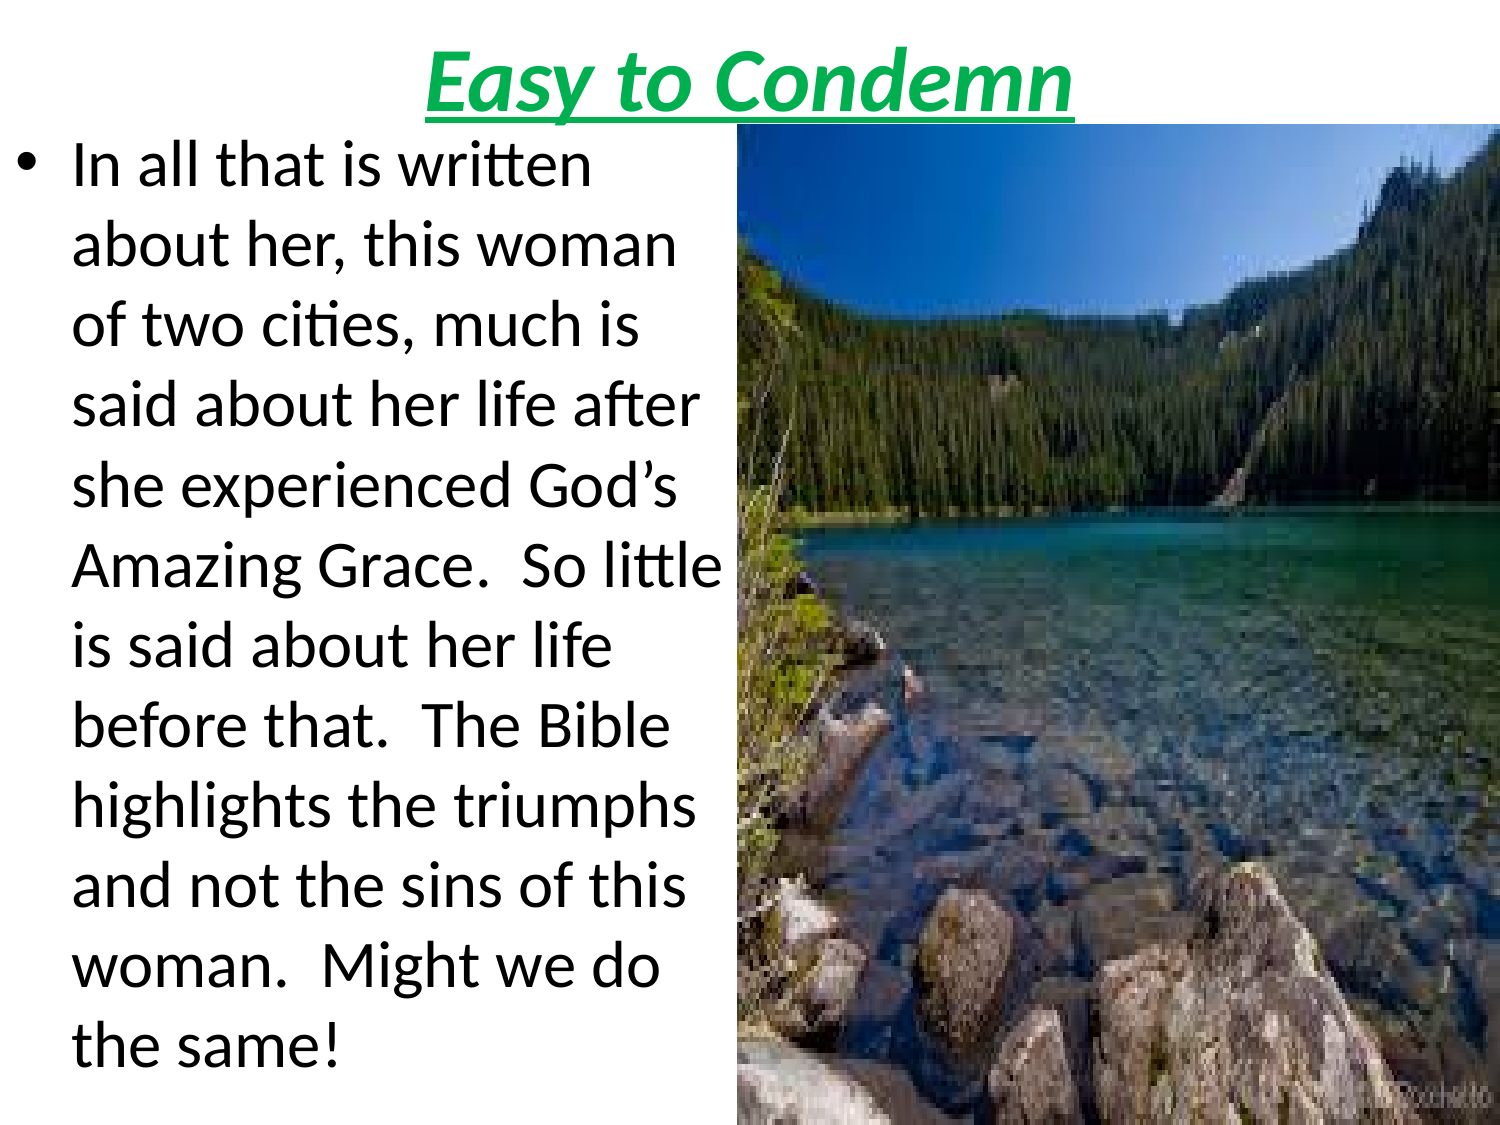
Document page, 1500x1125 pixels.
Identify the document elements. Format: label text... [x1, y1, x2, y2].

title Easy to Condemn [75, 0, 1425, 123]
list In all that is written about her, this woman of two cities, much is said about her life after she experienced God’s Amazing Grace. So little is said about her life before that. The Bible highlights the triumphs and not the sins of this woman. Might we do the same! [0, 112, 763, 1125]
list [737, 124, 1500, 1125]
